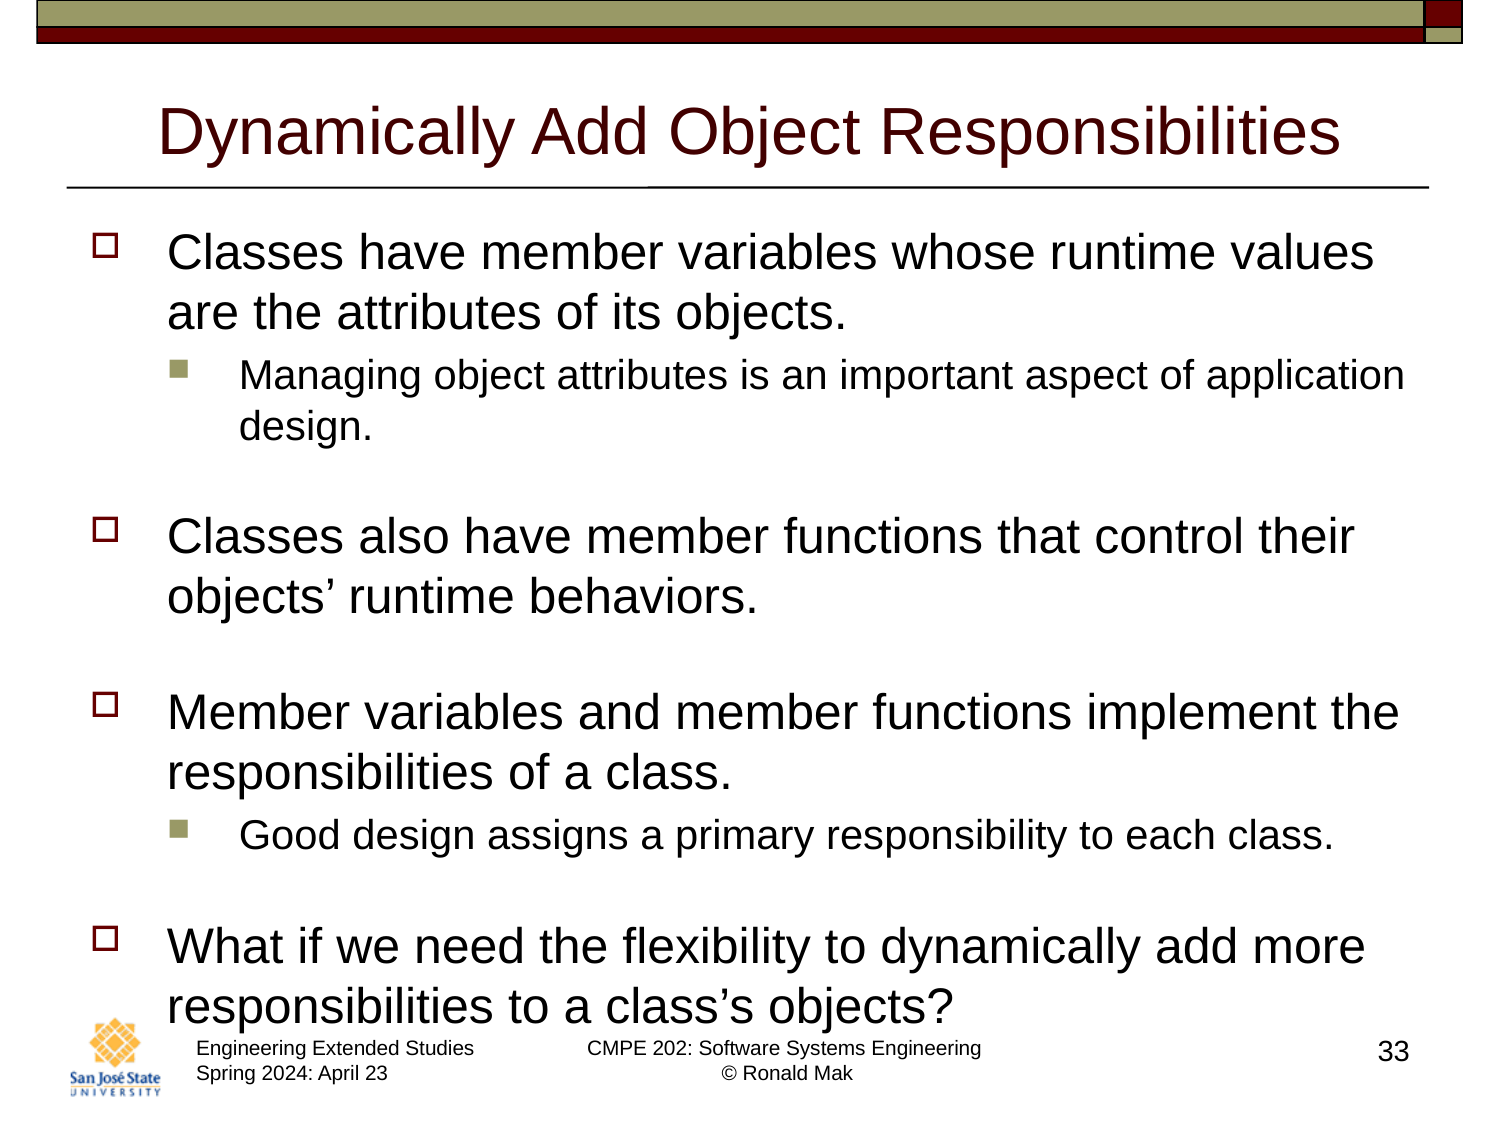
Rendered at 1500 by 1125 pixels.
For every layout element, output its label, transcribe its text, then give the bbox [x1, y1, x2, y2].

picture [60, 1012, 166, 1112]
slide_number 33 [1305, 1025, 1425, 1100]
list Classes have member variables whose runtime values are the attributes of its objects. Managing object attributes is an important aspect of application design. Classes also have member functions that control their objects’ runtime behaviors. Member variables and member functions implement the responsibilities of a class. Good design assigns a primary responsibility to each class. What if we need the flexibility to dynamically add more responsibilities to a class’s objects? [75, 212, 1425, 1006]
title Dynamically Add Object Responsibilities [75, 67, 1425, 175]
